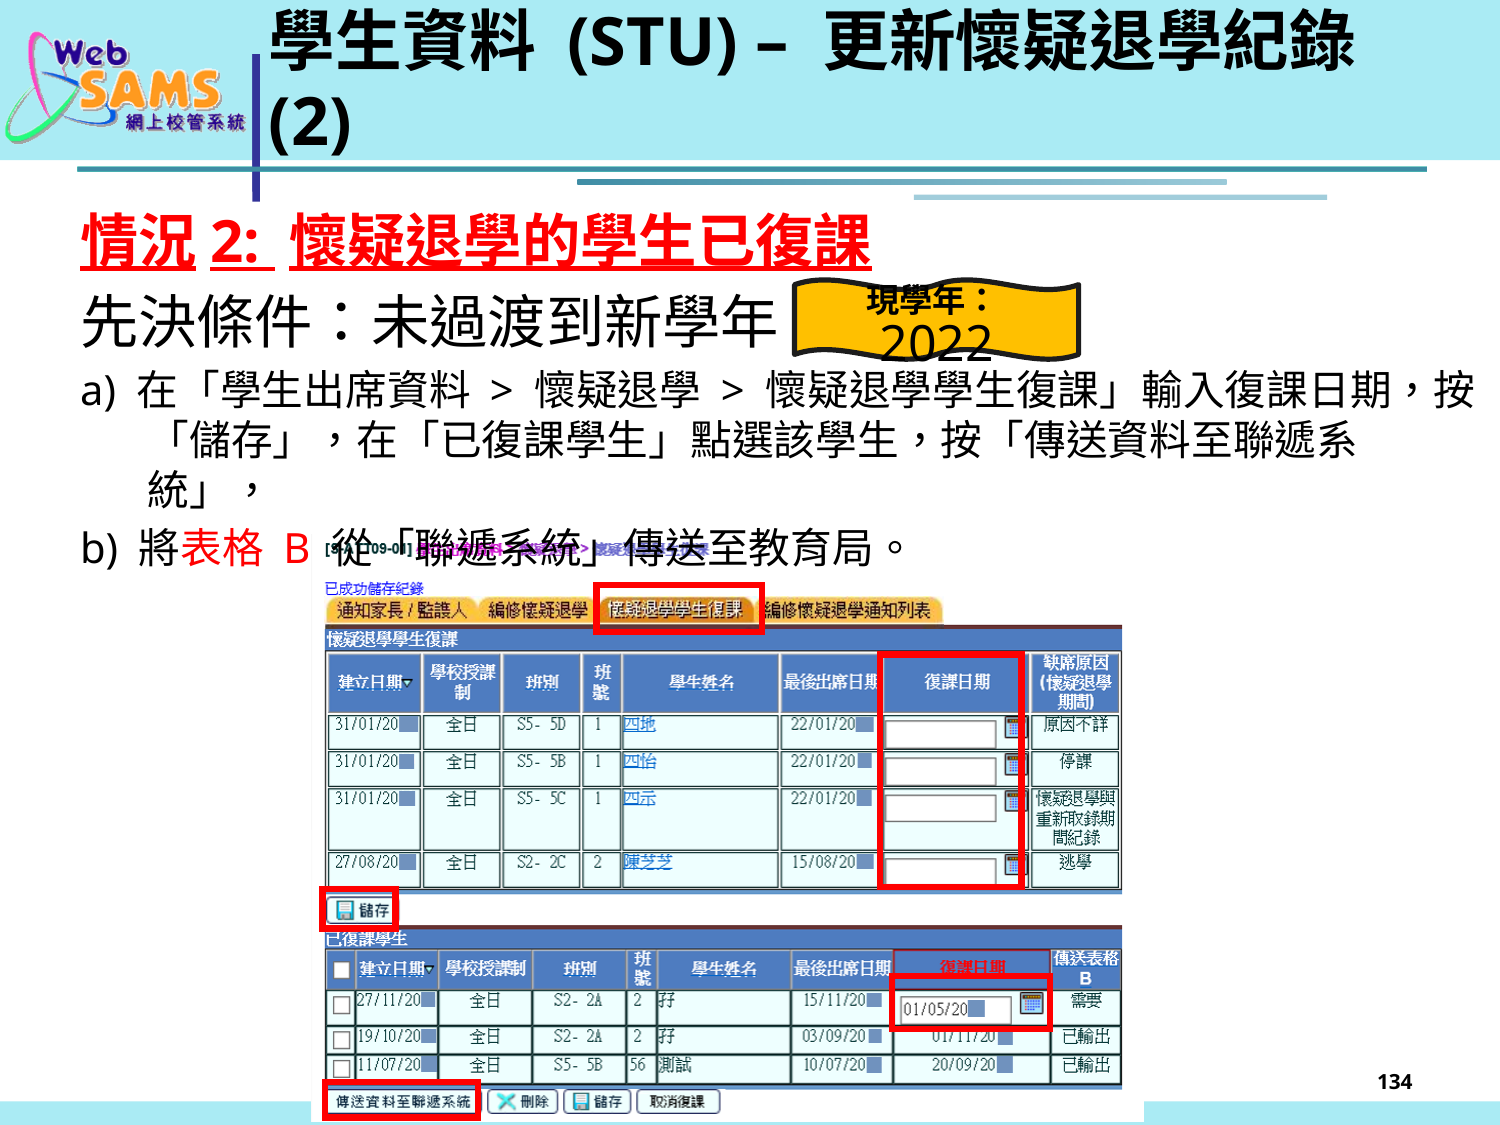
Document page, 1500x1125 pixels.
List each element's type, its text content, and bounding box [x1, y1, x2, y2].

title 學生資料 (STU) – 更新懷疑退學紀錄(2) [253, 41, 1429, 167]
picture [1, 24, 258, 161]
list 情況2: 懷疑退學的學生已復課 先決條件：未過渡到新學年 a) 在「學生出席資料 > 懷疑退學 > 懷疑退學學生復課」輸入復課日期，按「儲存」，在「已復課學生」點選該學生，按「傳送資料至聯遞系統」， b) 將表格 B 從「聯遞系統」傳送至教育局。 [64, 196, 1495, 681]
text_box 現學年：2022 [794, 279, 1079, 360]
slide_number 134 [1149, 1029, 1428, 1105]
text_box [311, 534, 1144, 1123]
